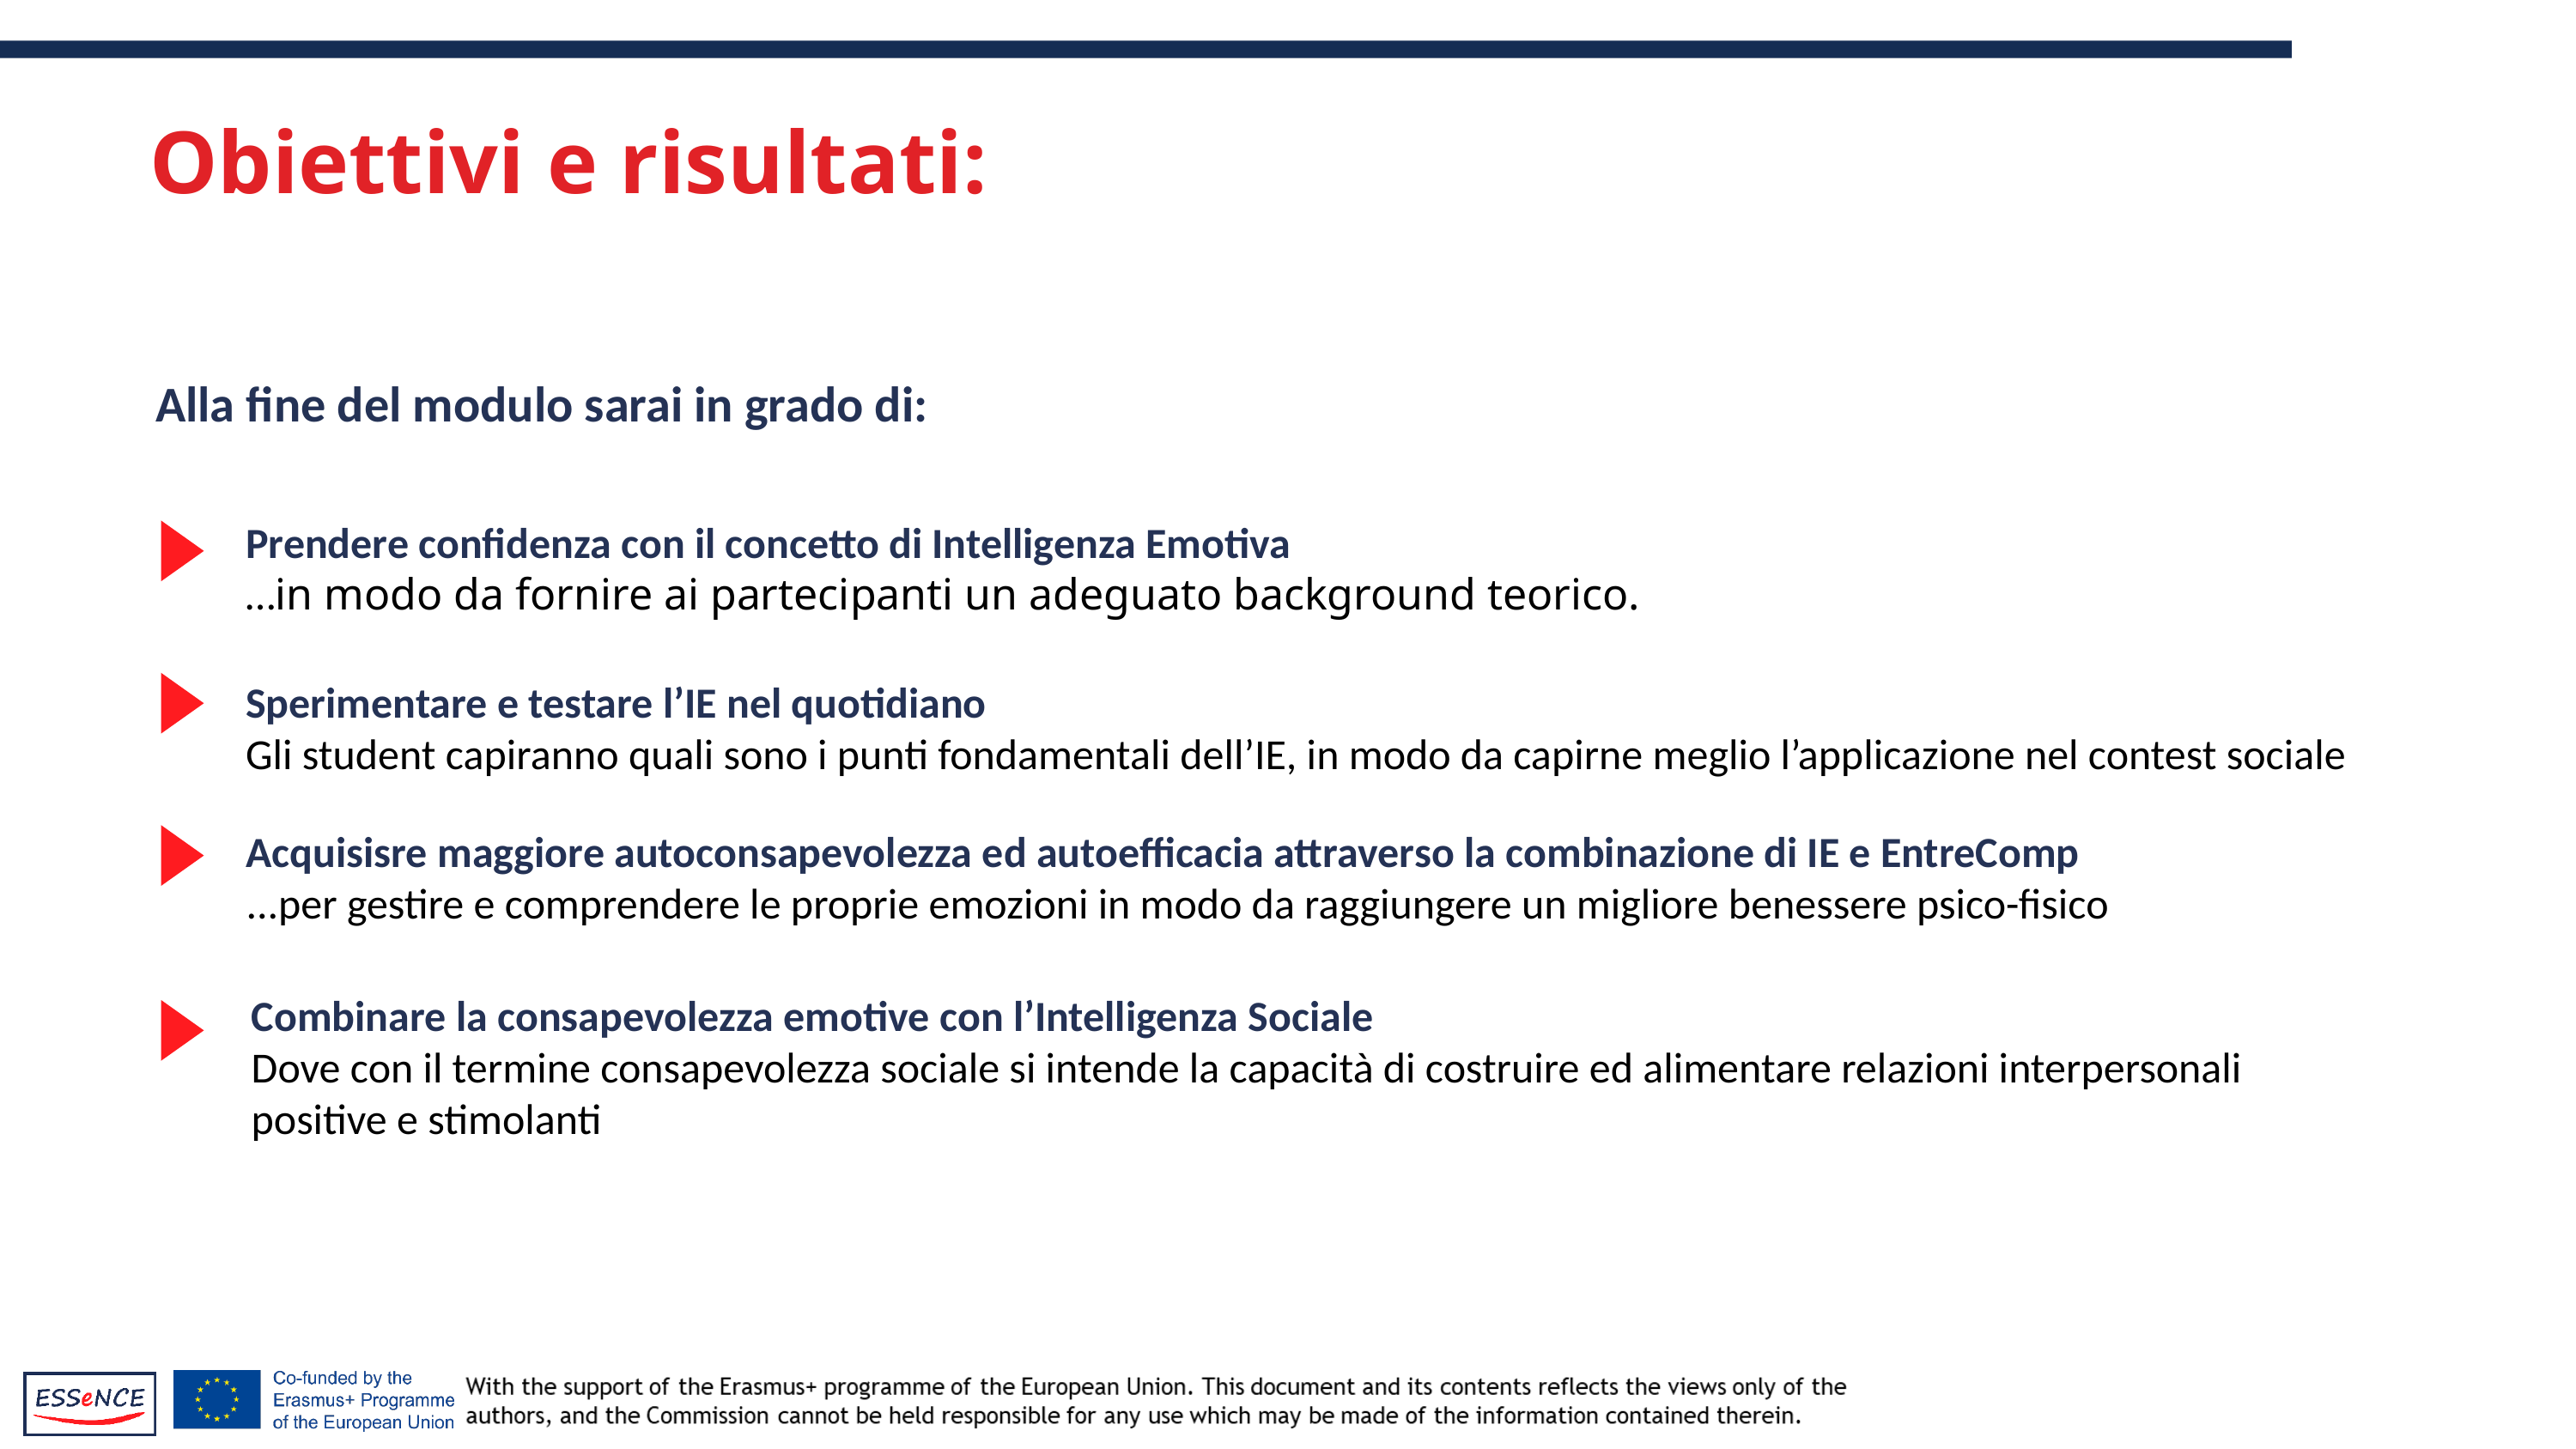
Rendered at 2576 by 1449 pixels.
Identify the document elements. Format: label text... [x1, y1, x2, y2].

text_box Sperimentare e testare l’IE nel quotidiano Gli student capiranno quali sono i punti fondamentali dell’IE, in modo da capirne meglio l’applicazione nel contest sociale [230, 669, 2458, 785]
text_box Prendere confidenza con il concetto di Intelligenza Emotiva …in modo da fornire ai partecipanti un adeguato background teorico. [230, 508, 2254, 625]
title Obiettivi e risultati: [148, 106, 1959, 350]
text_box Acquisisre maggiore autoconsapevolezza ed autoefficacia attraverso la combinazione di IE e EntreComp ...per gestire e comprendere le proprie emozioni in modo da raggiungere un migliore benessere psico-fisico [230, 818, 2415, 935]
text_box [0, 40, 2292, 58]
text_box Combinare la consapevolezza emotive con l’Intelligenza Sociale Dove con il termine consapevolezza sociale si intende la capacità di costruire ed alimentare relazioni interpersonali positive e stimolanti [236, 982, 2292, 1201]
text_box [161, 520, 204, 582]
text_box [161, 672, 204, 734]
text_box Alla fine del modulo sarai in grado di: [155, 370, 1999, 433]
text_box [161, 999, 204, 1061]
text_box [161, 825, 204, 887]
picture [23, 1372, 156, 1436]
picture [173, 1364, 1868, 1444]
